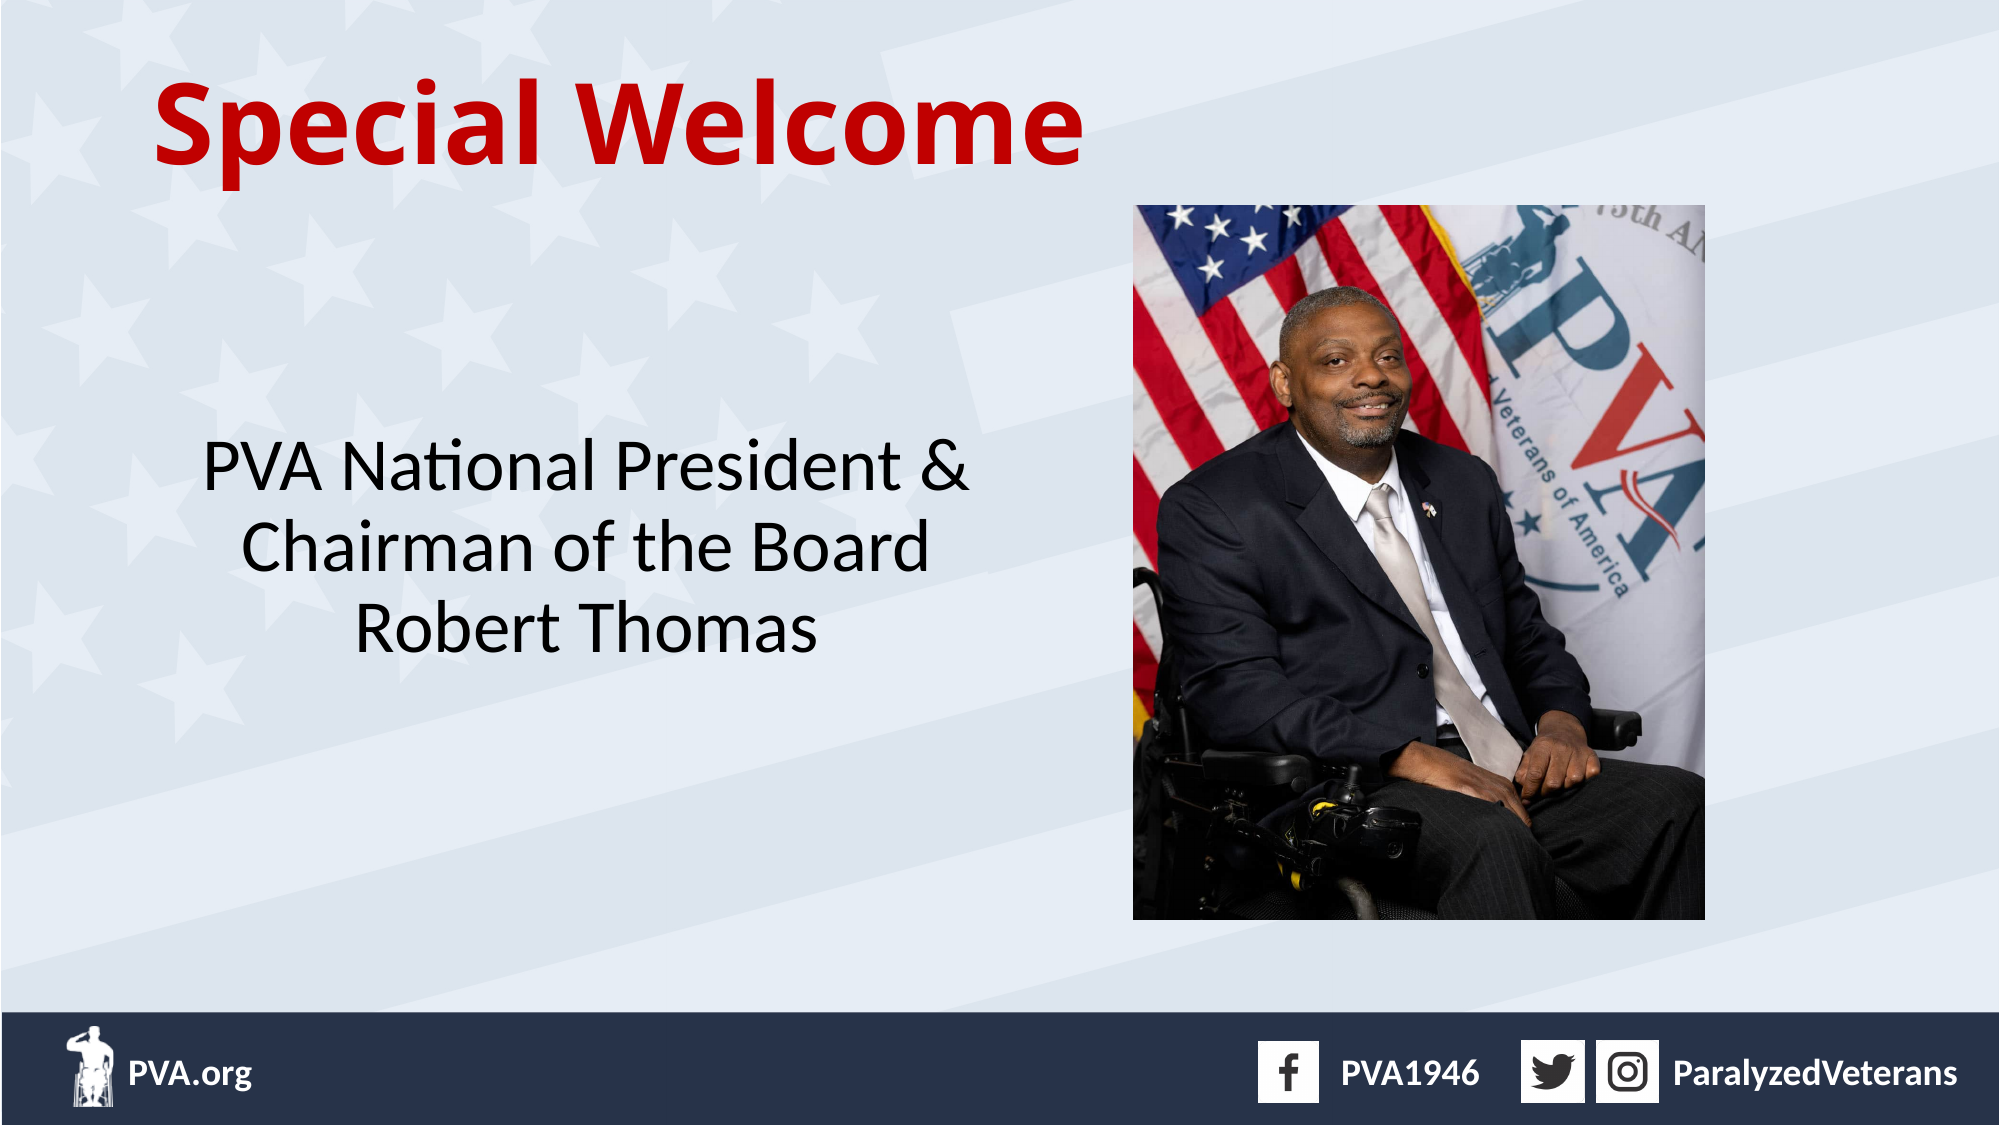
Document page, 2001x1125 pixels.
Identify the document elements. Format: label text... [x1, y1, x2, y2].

title Special Welcome [137, 59, 1863, 278]
list PVA National President & Chairman of the Board Robert Thomas [162, 205, 1013, 920]
picture [1, 0, 1999, 1125]
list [1133, 205, 1705, 920]
